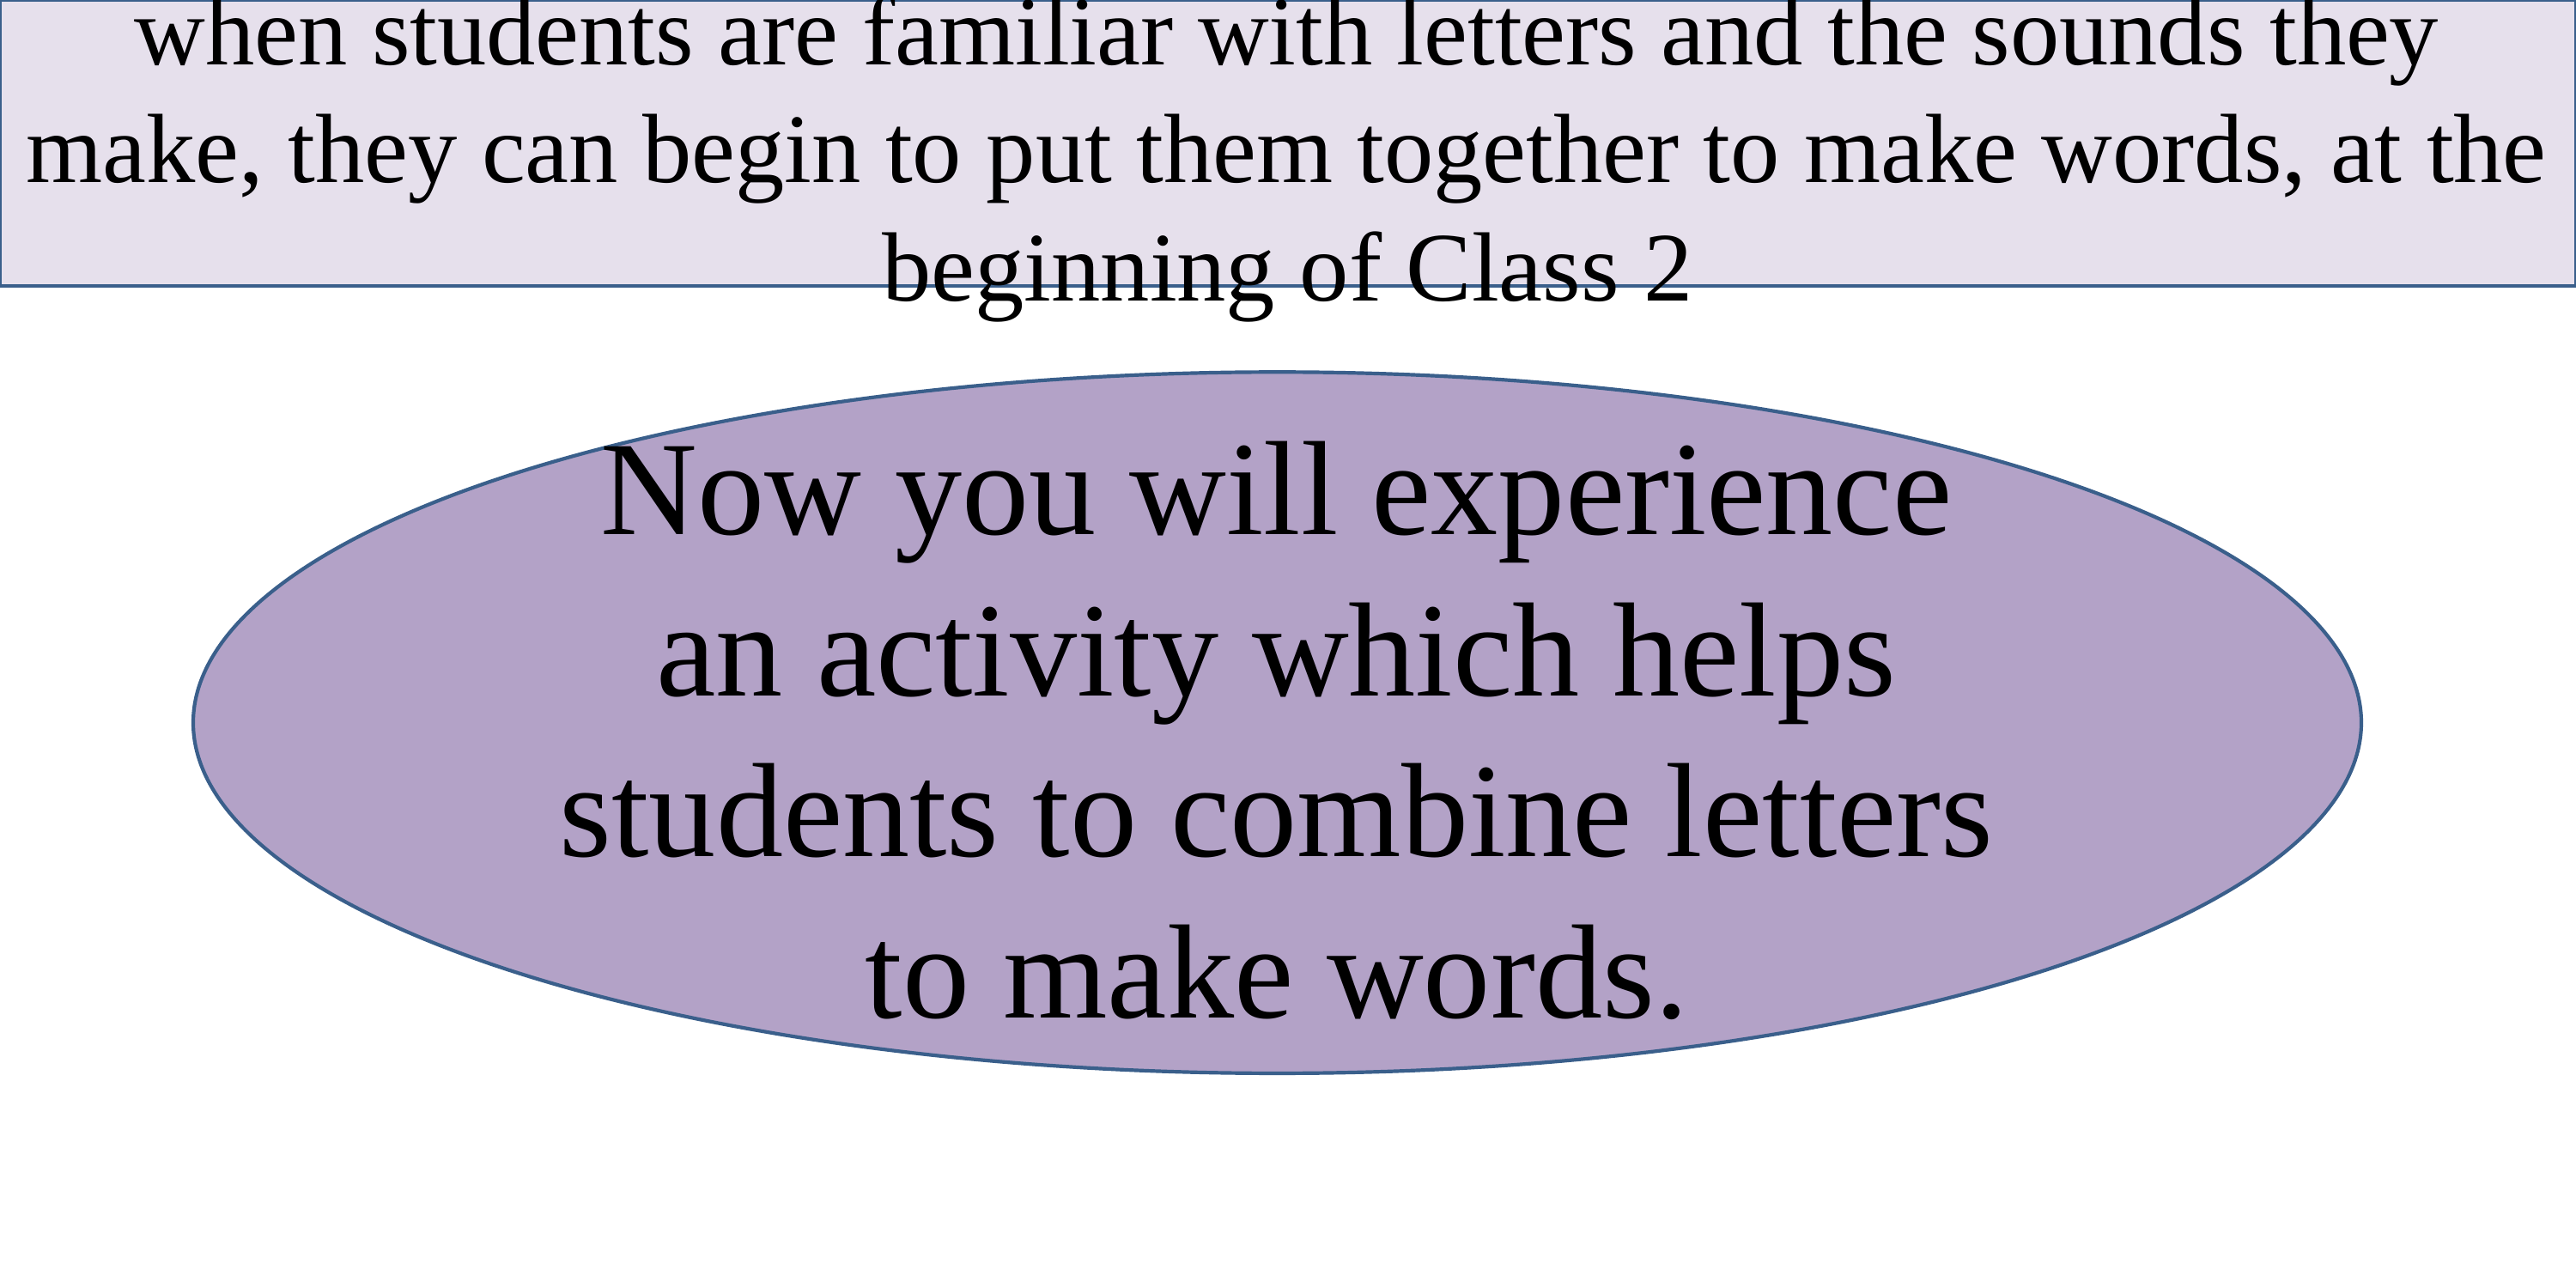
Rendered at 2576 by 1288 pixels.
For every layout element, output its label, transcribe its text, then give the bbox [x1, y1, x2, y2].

text_box Now you will experience an activity which helps students to combine letters to make words. [191, 370, 2364, 1076]
text_box when students are familiar with letters and the sounds they make, they can begin to put them together to make words, at the beginning of Class 2 [0, 0, 2576, 288]
